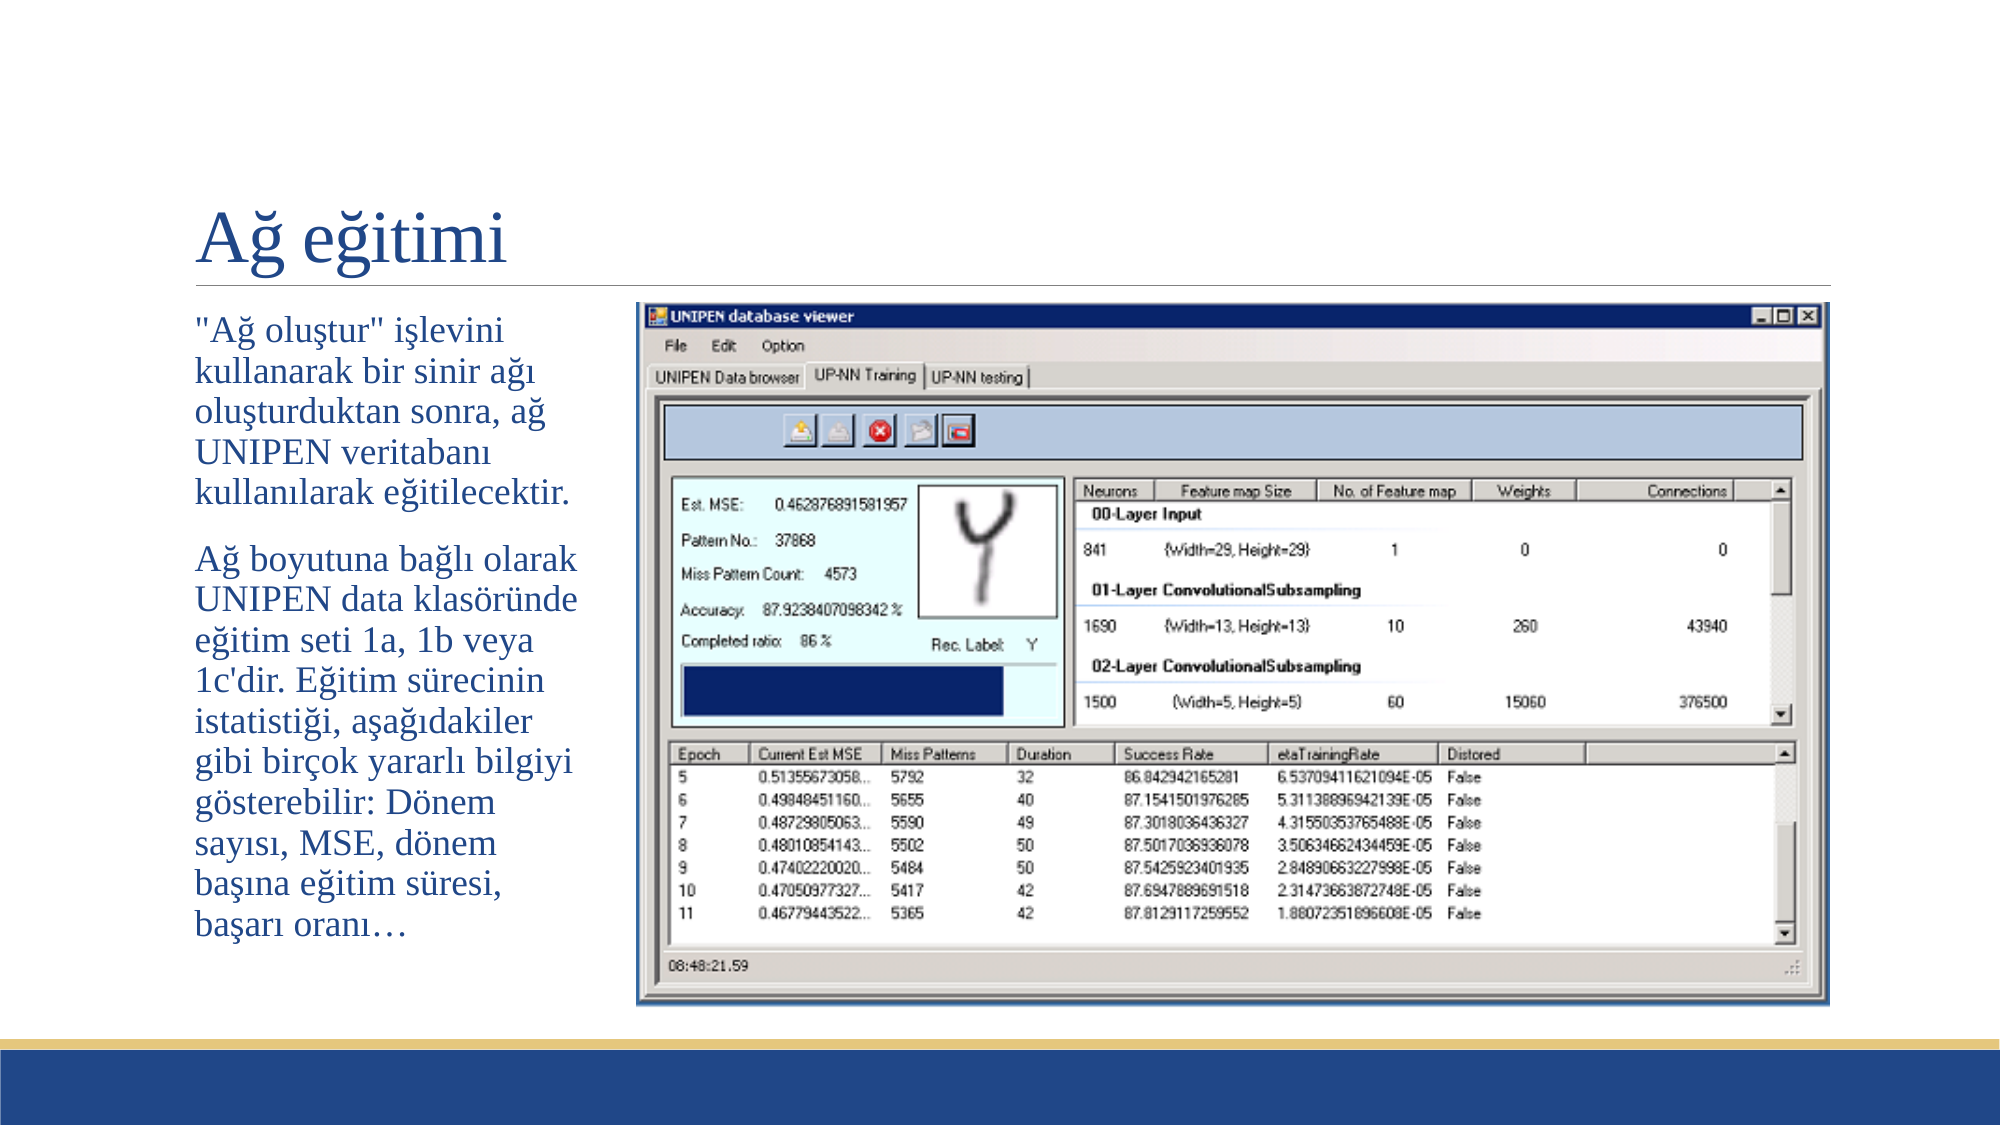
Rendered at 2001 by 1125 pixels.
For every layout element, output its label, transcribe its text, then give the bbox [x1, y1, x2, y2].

list "Ağ oluştur" işlevini kullanarak bir sinir ağı oluşturduktan sonra, ağ UNIPEN veritabanı kullanılarak eğitilecektir. Ağ boyutuna bağlı olarak UNIPEN data klasöründe eğitim seti 1a, 1b veya 1c'dir. Eğitim sürecinin istatistiği, aşağıdakiler gibi birçok yararlı bilgiyi gösterebilir: Dönem sayısı, MSE, dönem başına eğitim süresi, başarı oranı… [180, 302, 597, 963]
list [635, 302, 1831, 1010]
title Ağ eğitimi [180, 47, 1830, 285]
